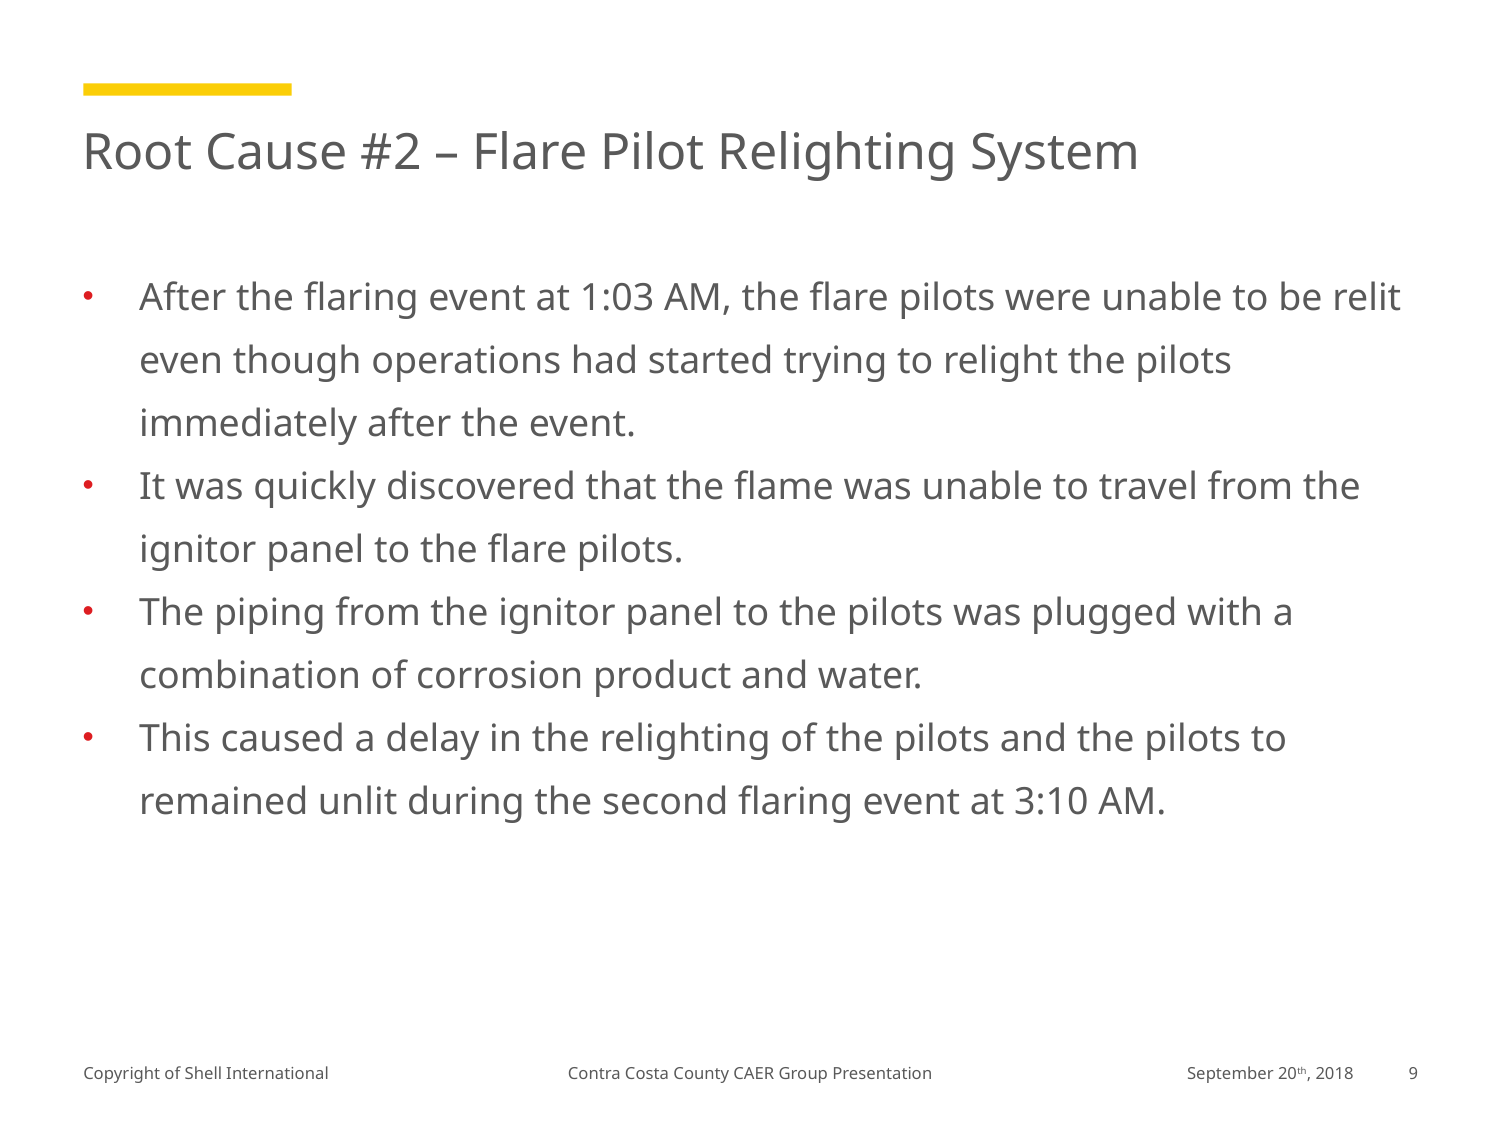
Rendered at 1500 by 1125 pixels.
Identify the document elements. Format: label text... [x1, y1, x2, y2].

title Root Cause #2 – Flare Pilot Relighting System [82, 119, 1418, 244]
list After the flaring event at 1:03 AM, the flare pilots were unable to be relit even though operations had started trying to relight the pilots immediately after the event. It was quickly discovered that the flame was unable to travel from the ignitor panel to the flare pilots. The piping from the ignitor panel to the pilots was plugged with a combination of corrosion product and water. This caused a delay in the relighting of the pilots and the pilots to remained unlit during the second flaring event at 3:10 AM. [82, 255, 1418, 1026]
slide_number 9 [1374, 1062, 1419, 1102]
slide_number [1181, 1062, 1360, 1102]
footer Contra Costa County CAER Group Presentation [479, 1062, 1022, 1102]
